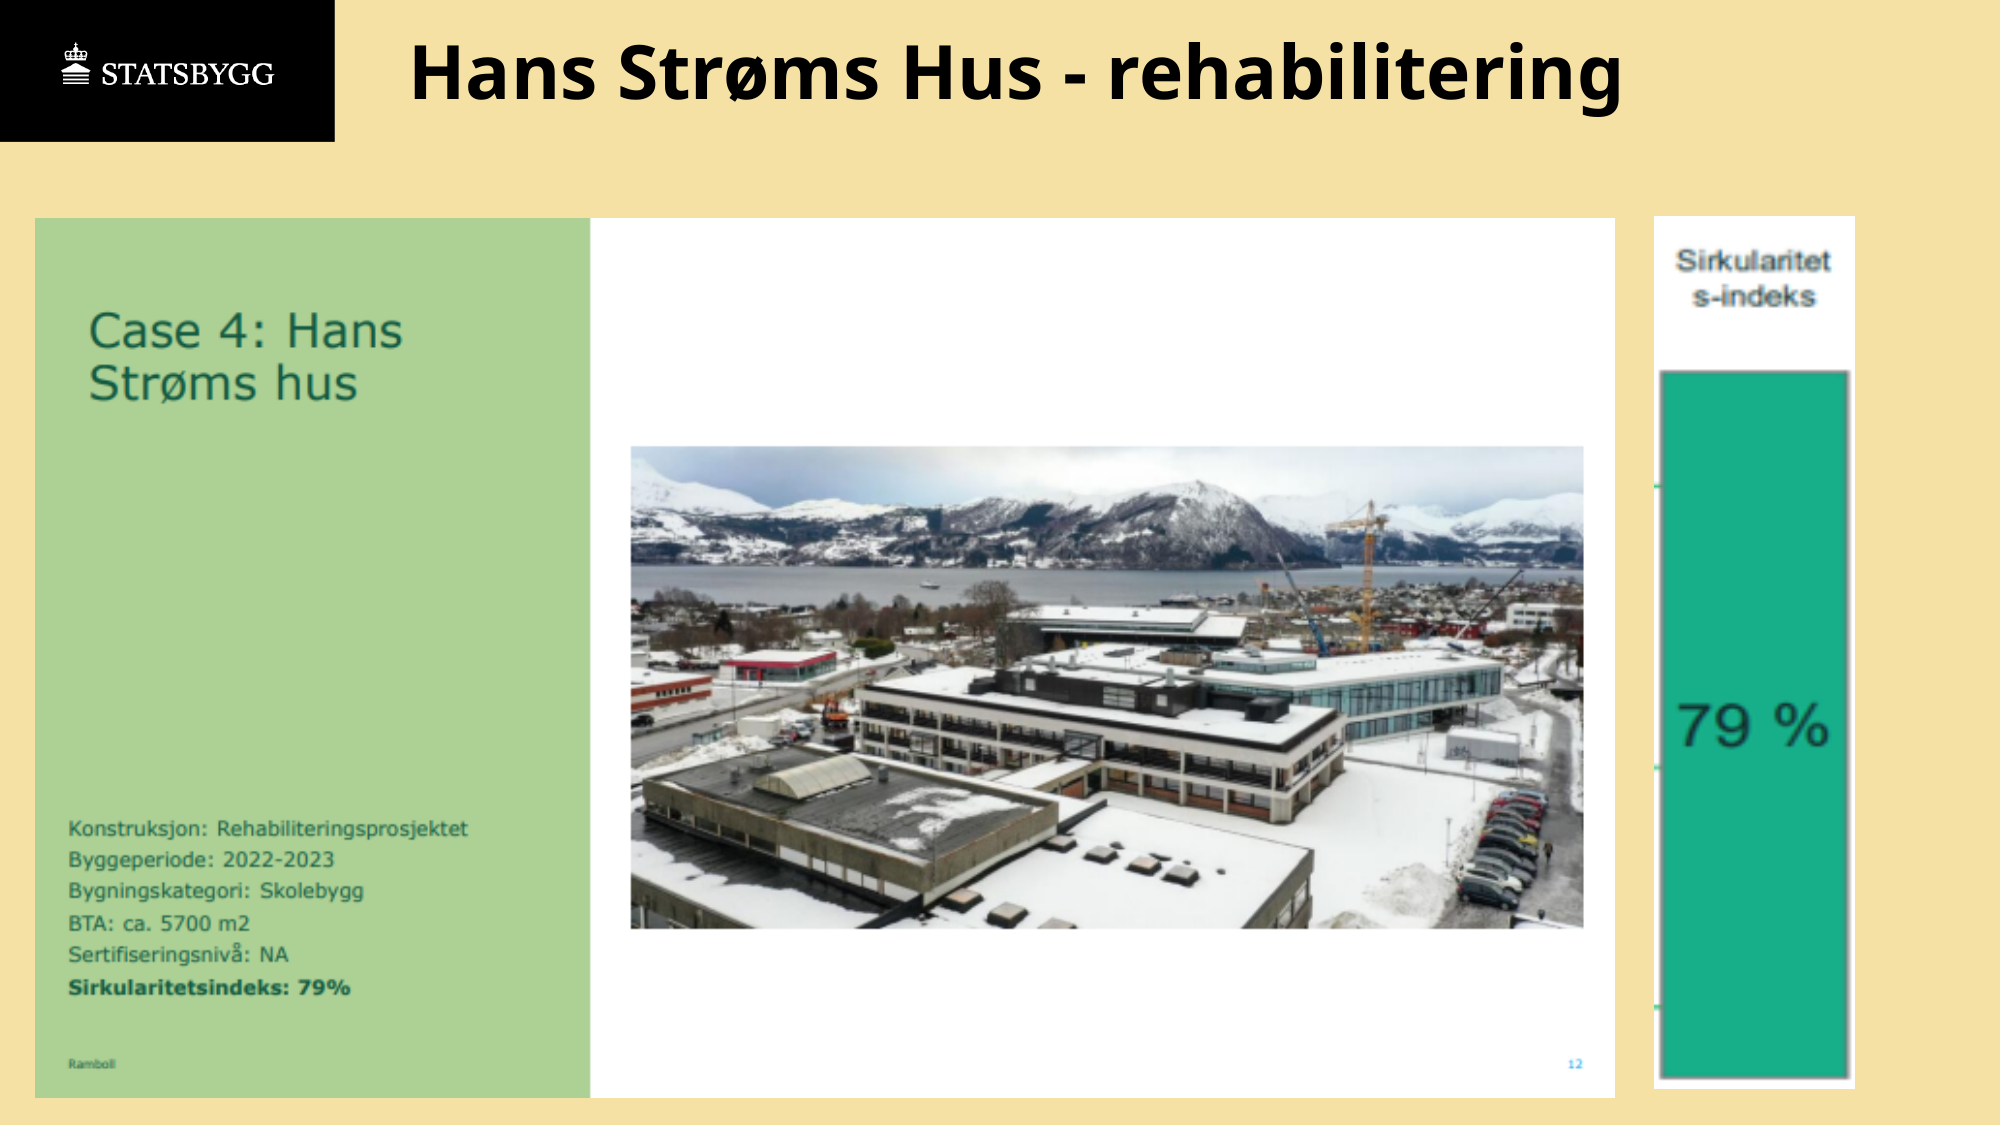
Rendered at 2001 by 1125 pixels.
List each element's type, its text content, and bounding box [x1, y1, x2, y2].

picture [0, 0, 335, 142]
picture [1654, 215, 1855, 1089]
title Hans Strøms Hus - rehabilitering [408, 0, 1896, 139]
picture [35, 218, 1615, 1098]
